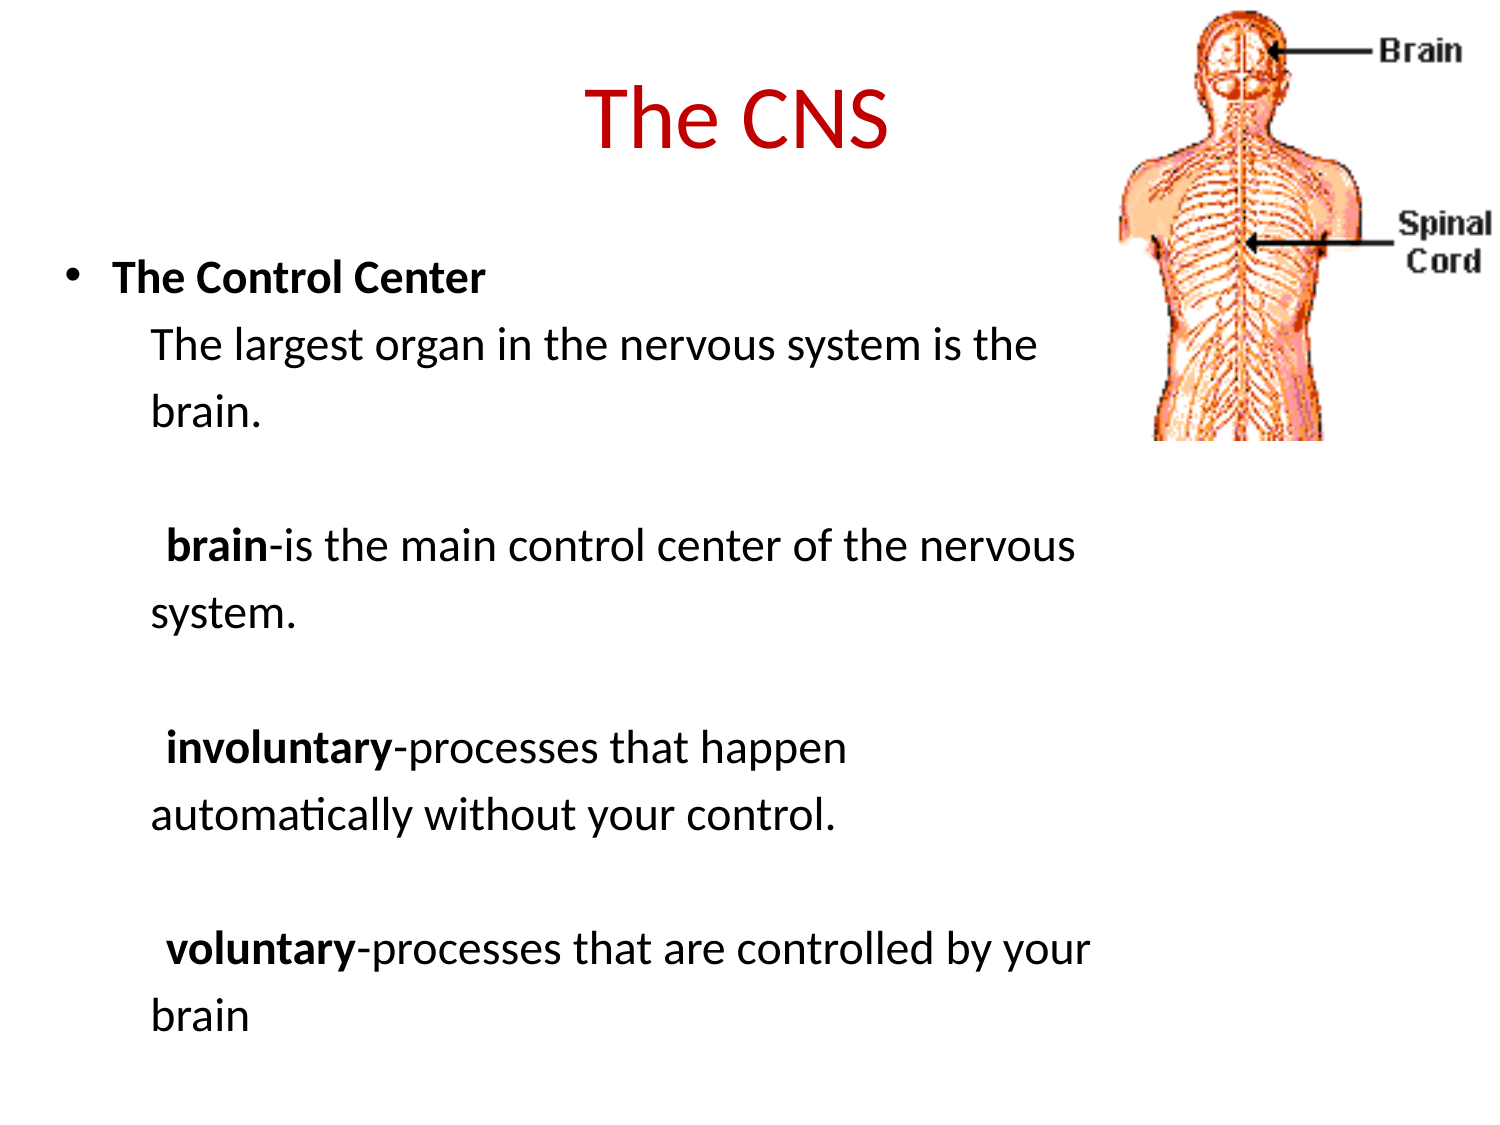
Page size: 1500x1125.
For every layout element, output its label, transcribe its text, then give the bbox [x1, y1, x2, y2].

list The Control Center The largest organ in the nervous system is the brain. brain-is the main control center of the nervous system. involuntary-processes that happen automatically without your control. voluntary-processes that are controlled by your brain [49, 237, 1445, 1050]
picture [1112, 9, 1500, 441]
title The CNS [37, 50, 1107, 175]
